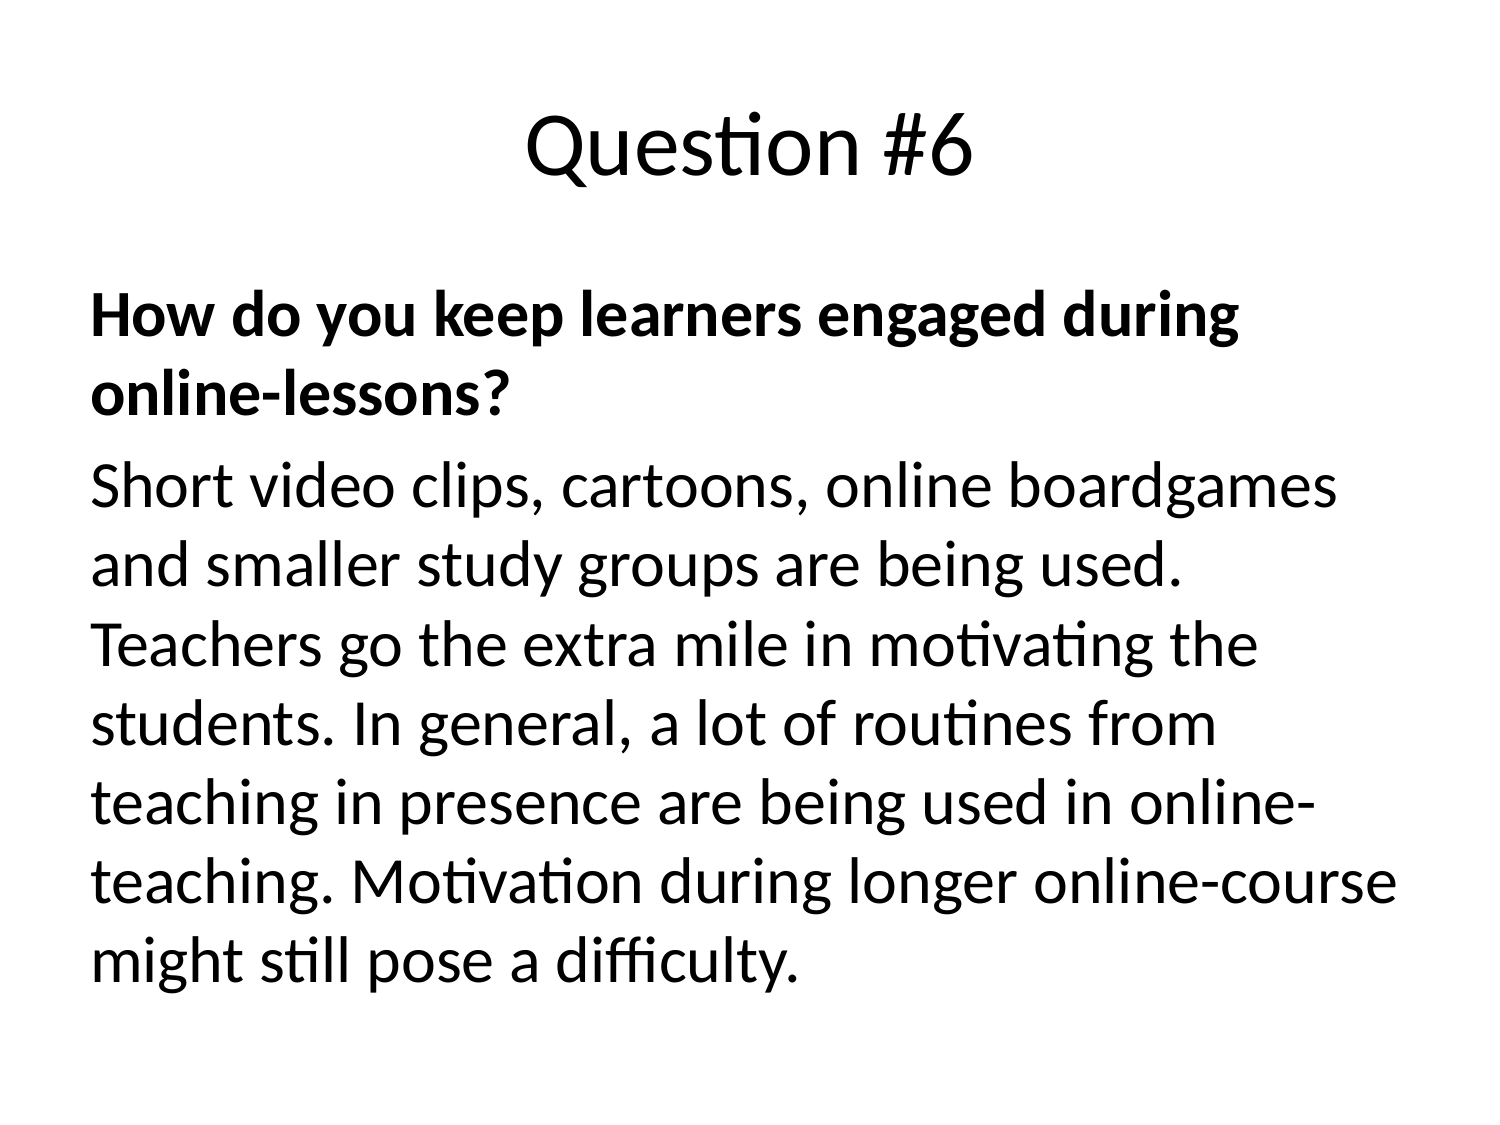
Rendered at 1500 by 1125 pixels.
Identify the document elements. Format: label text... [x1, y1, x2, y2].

list How do you keep learners engaged during online-lessons? Short video clips, cartoons, online boardgames and smaller study groups are being used. Teachers go the extra mile in motivating the students. In general, a lot of routines from teaching in presence are being used in online-teaching. Motivation during longer online-course might still pose a difficulty. [75, 262, 1425, 1005]
title Question #6 [75, 45, 1425, 233]
